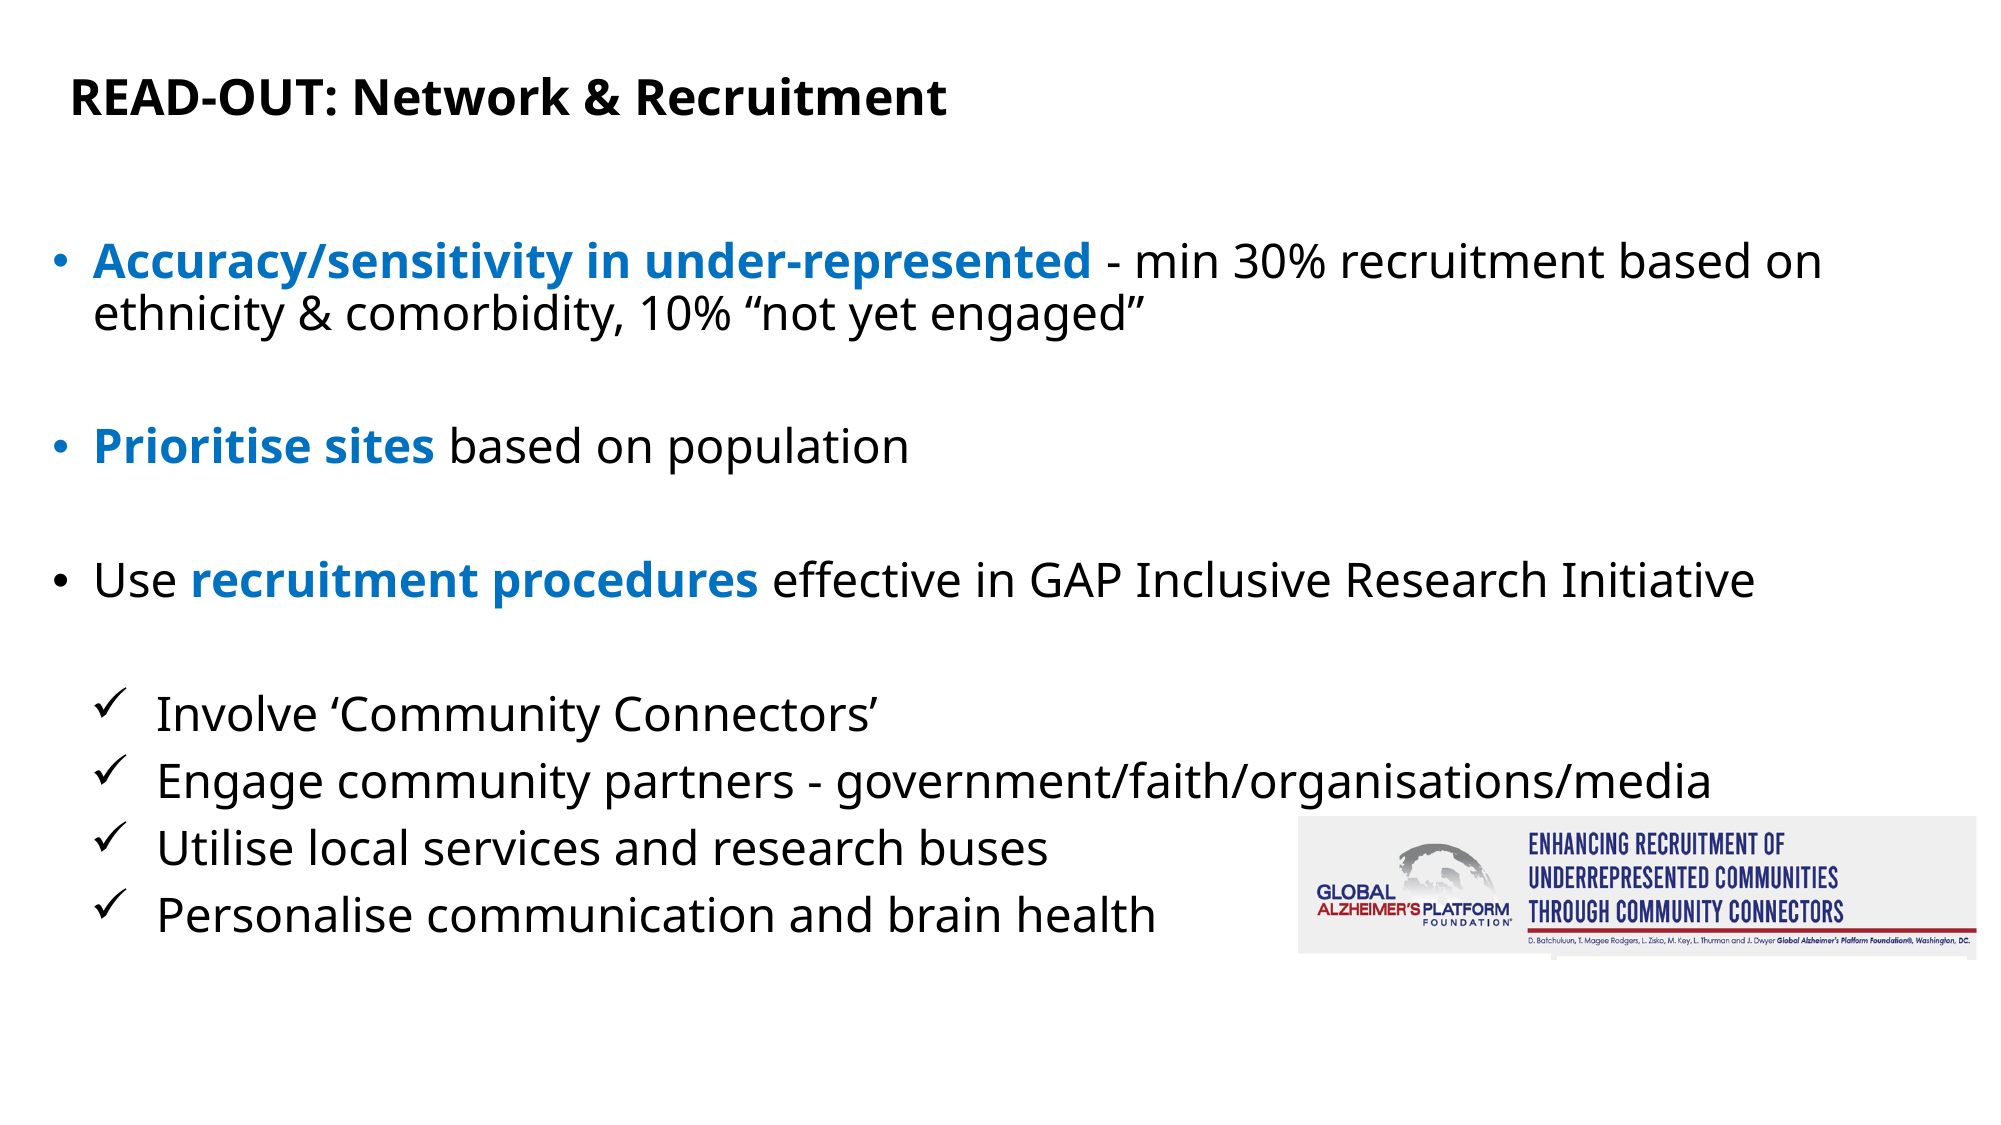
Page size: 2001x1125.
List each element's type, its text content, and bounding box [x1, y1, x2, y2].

title READ-OUT: Network & Recruitment [54, 64, 1887, 107]
list Accuracy/sensitivity in under-represented - min 30% recruitment based on ethnicity & comorbidity, 10% “not yet engaged” Prioritise sites based on population Use recruitment procedures effective in GAP Inclusive Research Initiative Involve ‘Community Connectors’ Engage community partners - government/faith/organisations/media Utilise local services and research buses Personalise communication and brain health [37, 107, 1963, 960]
picture [1297, 815, 1982, 960]
